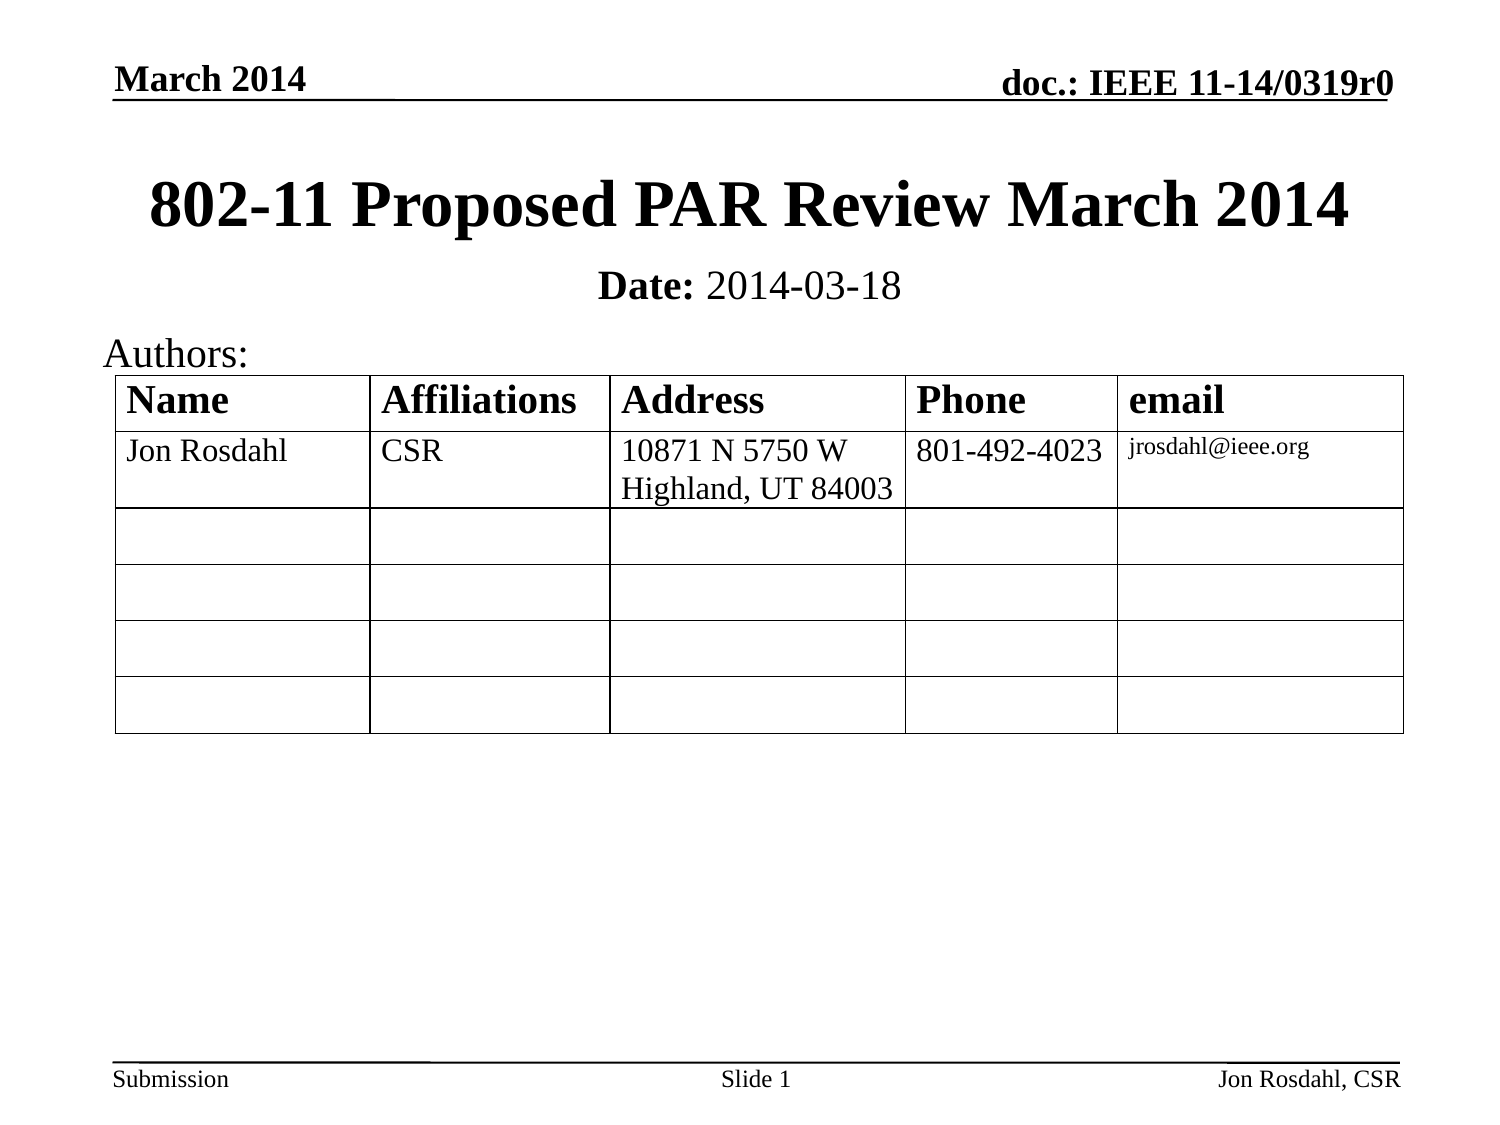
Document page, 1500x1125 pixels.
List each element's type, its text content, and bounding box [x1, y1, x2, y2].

slide_number Slide 1 [712, 1061, 800, 1123]
footer Jon Rosdahl, CSR [902, 1061, 1402, 1093]
text_box Authors: [87, 318, 325, 381]
list Date: 2014-03-18 [112, 249, 1388, 316]
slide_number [114, 54, 493, 100]
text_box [99, 374, 1431, 786]
title 802-11 Proposed PAR Review March 2014 [112, 112, 1388, 249]
